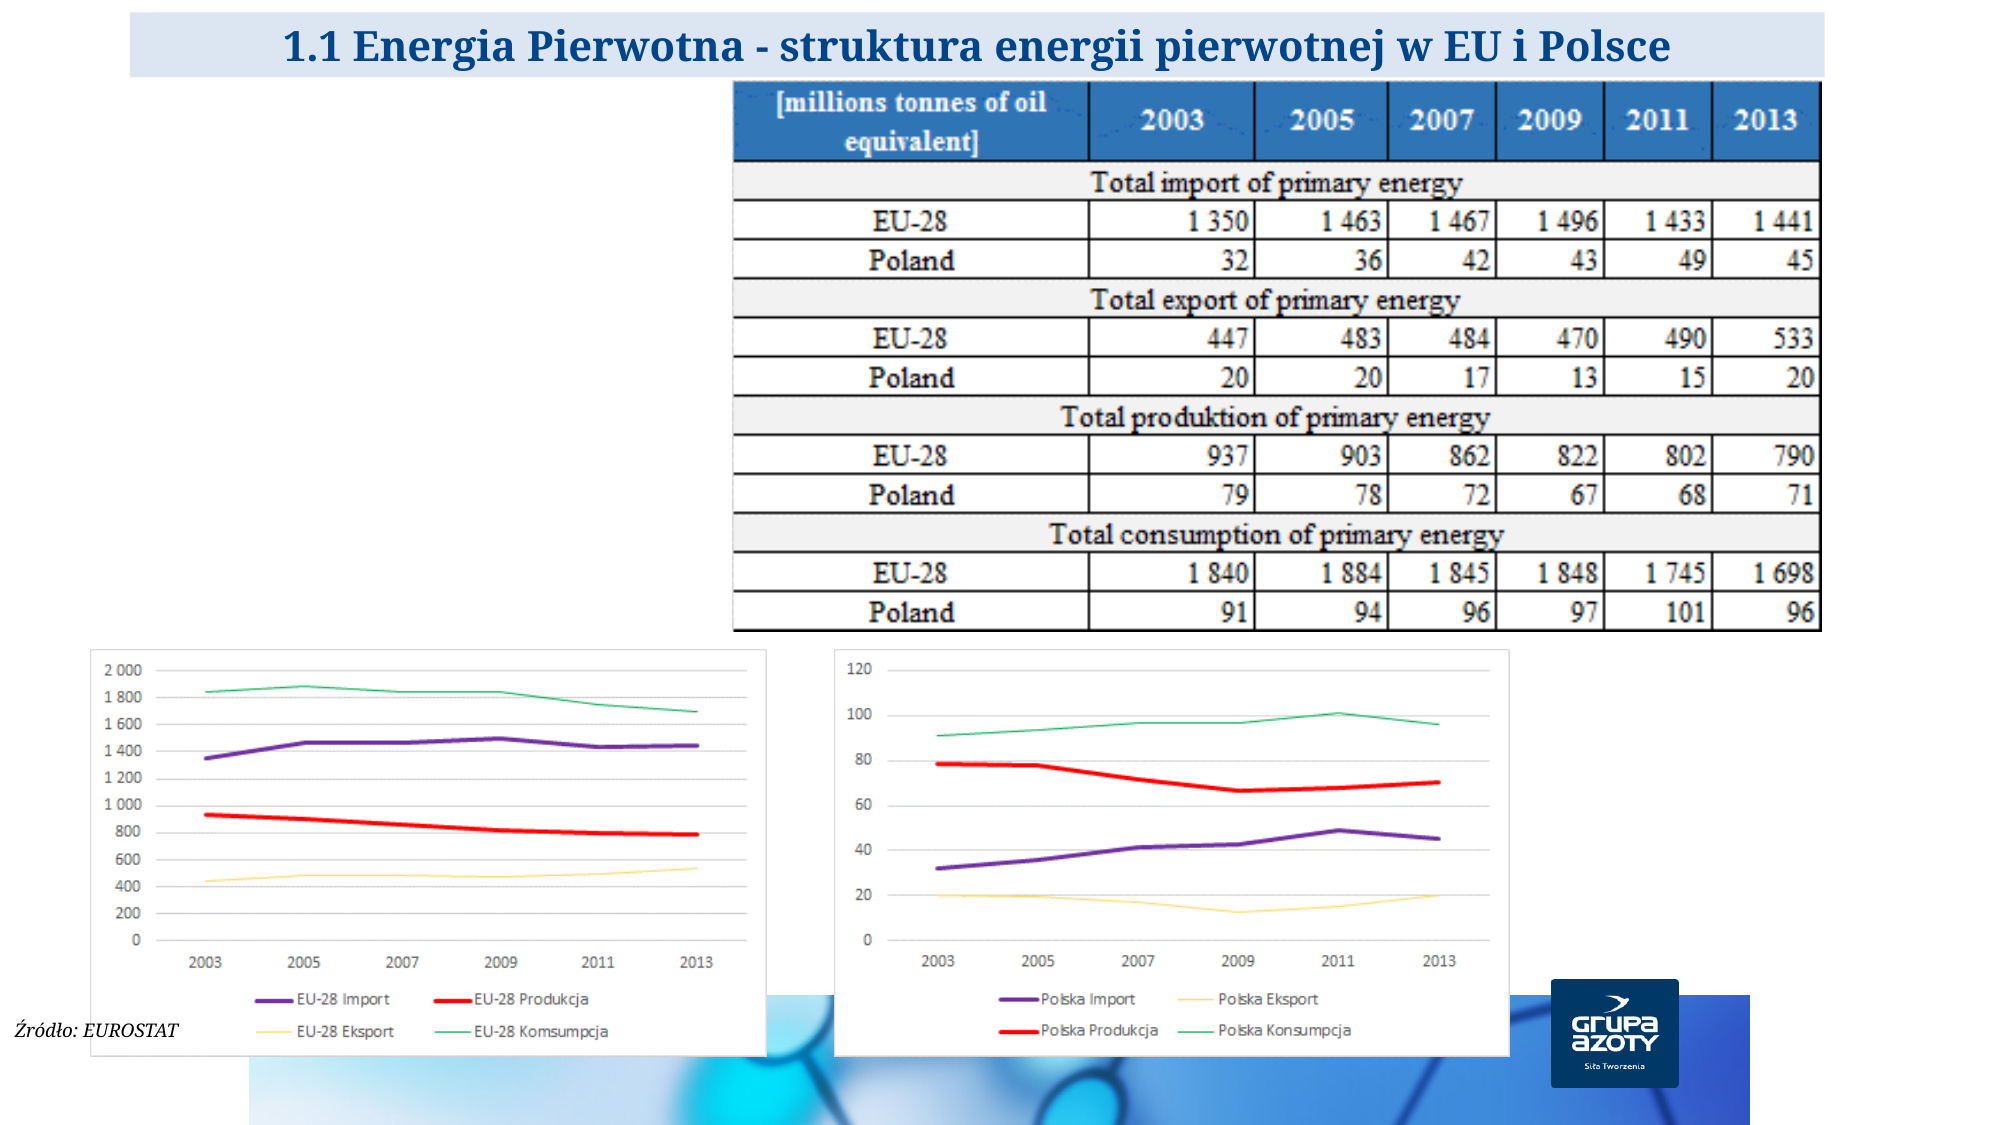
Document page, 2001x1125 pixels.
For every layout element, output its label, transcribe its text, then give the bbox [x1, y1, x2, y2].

text_box 1.1 Energia Pierwotna - struktura energii pierwotnej w EU i Polsce [129, 12, 1825, 78]
picture [732, 80, 1822, 632]
picture [90, 649, 1751, 1125]
text_box Źródło: EUROSTAT [0, 1011, 85, 1049]
